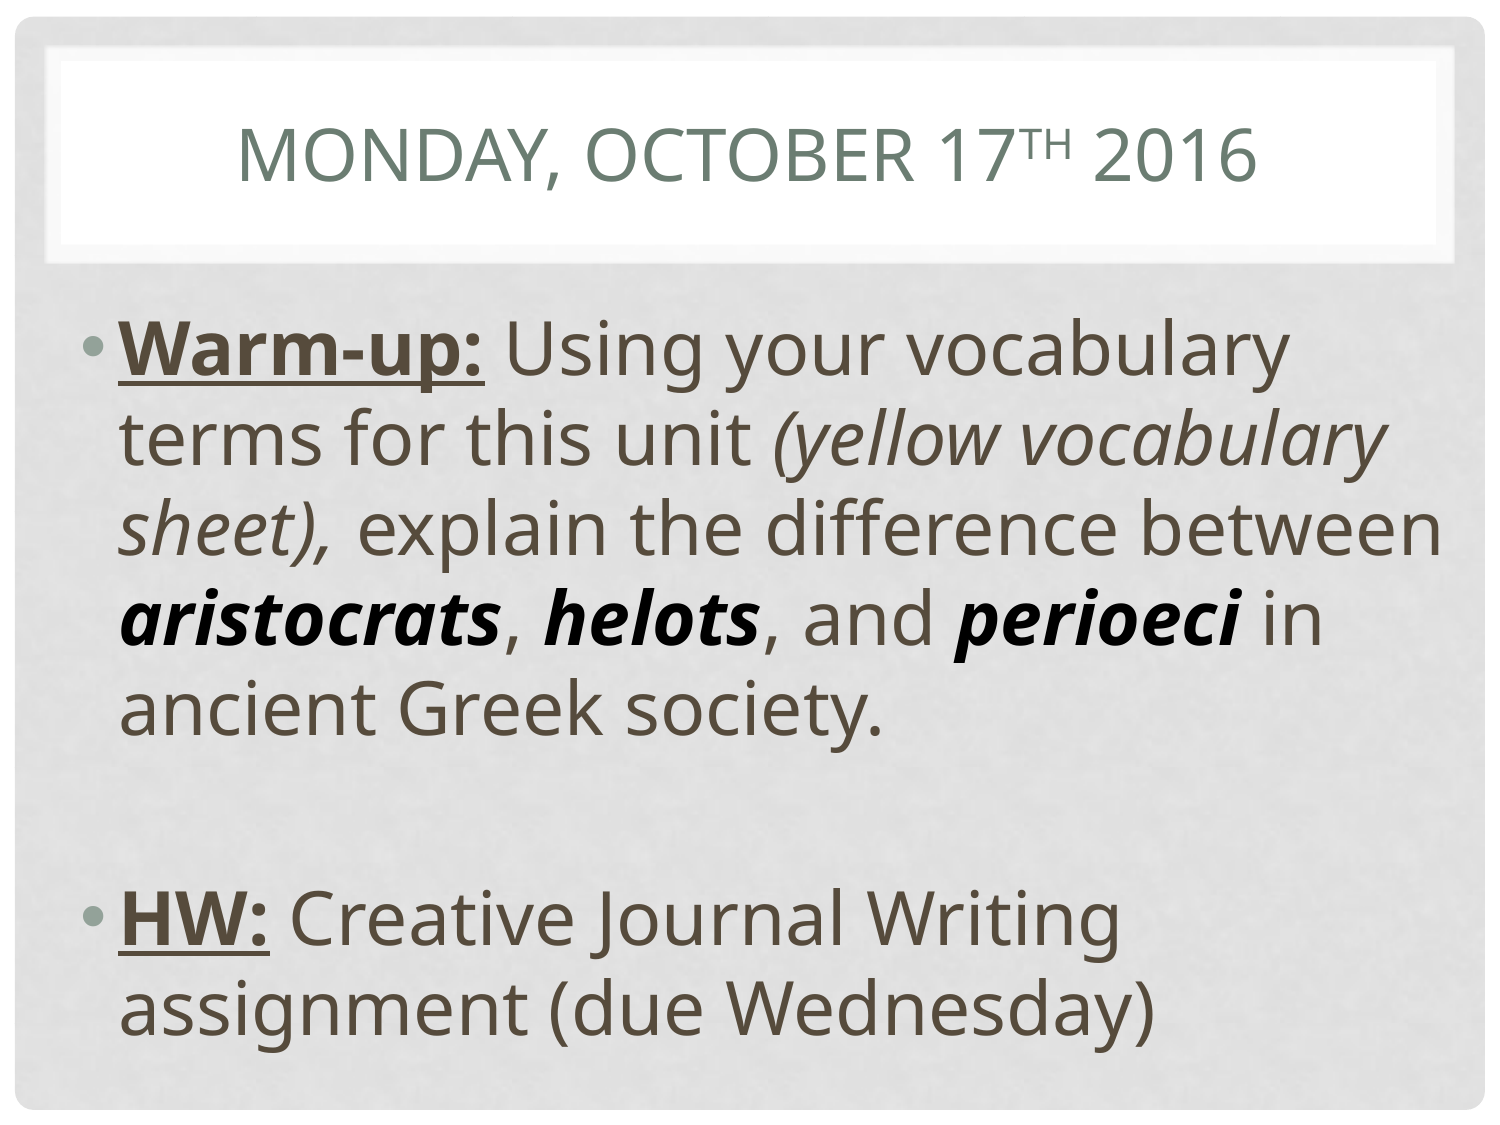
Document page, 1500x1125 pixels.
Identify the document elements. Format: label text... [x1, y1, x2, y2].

list Warm-up: Using your vocabulary terms for this unit (yellow vocabulary sheet), explain the difference between aristocrats, helots, and perioeci in ancient Greek society. HW: Creative Journal Writing assignment (due Wednesday) [46, 292, 1472, 979]
title Monday, October 17th 2016 [69, 66, 1425, 238]
